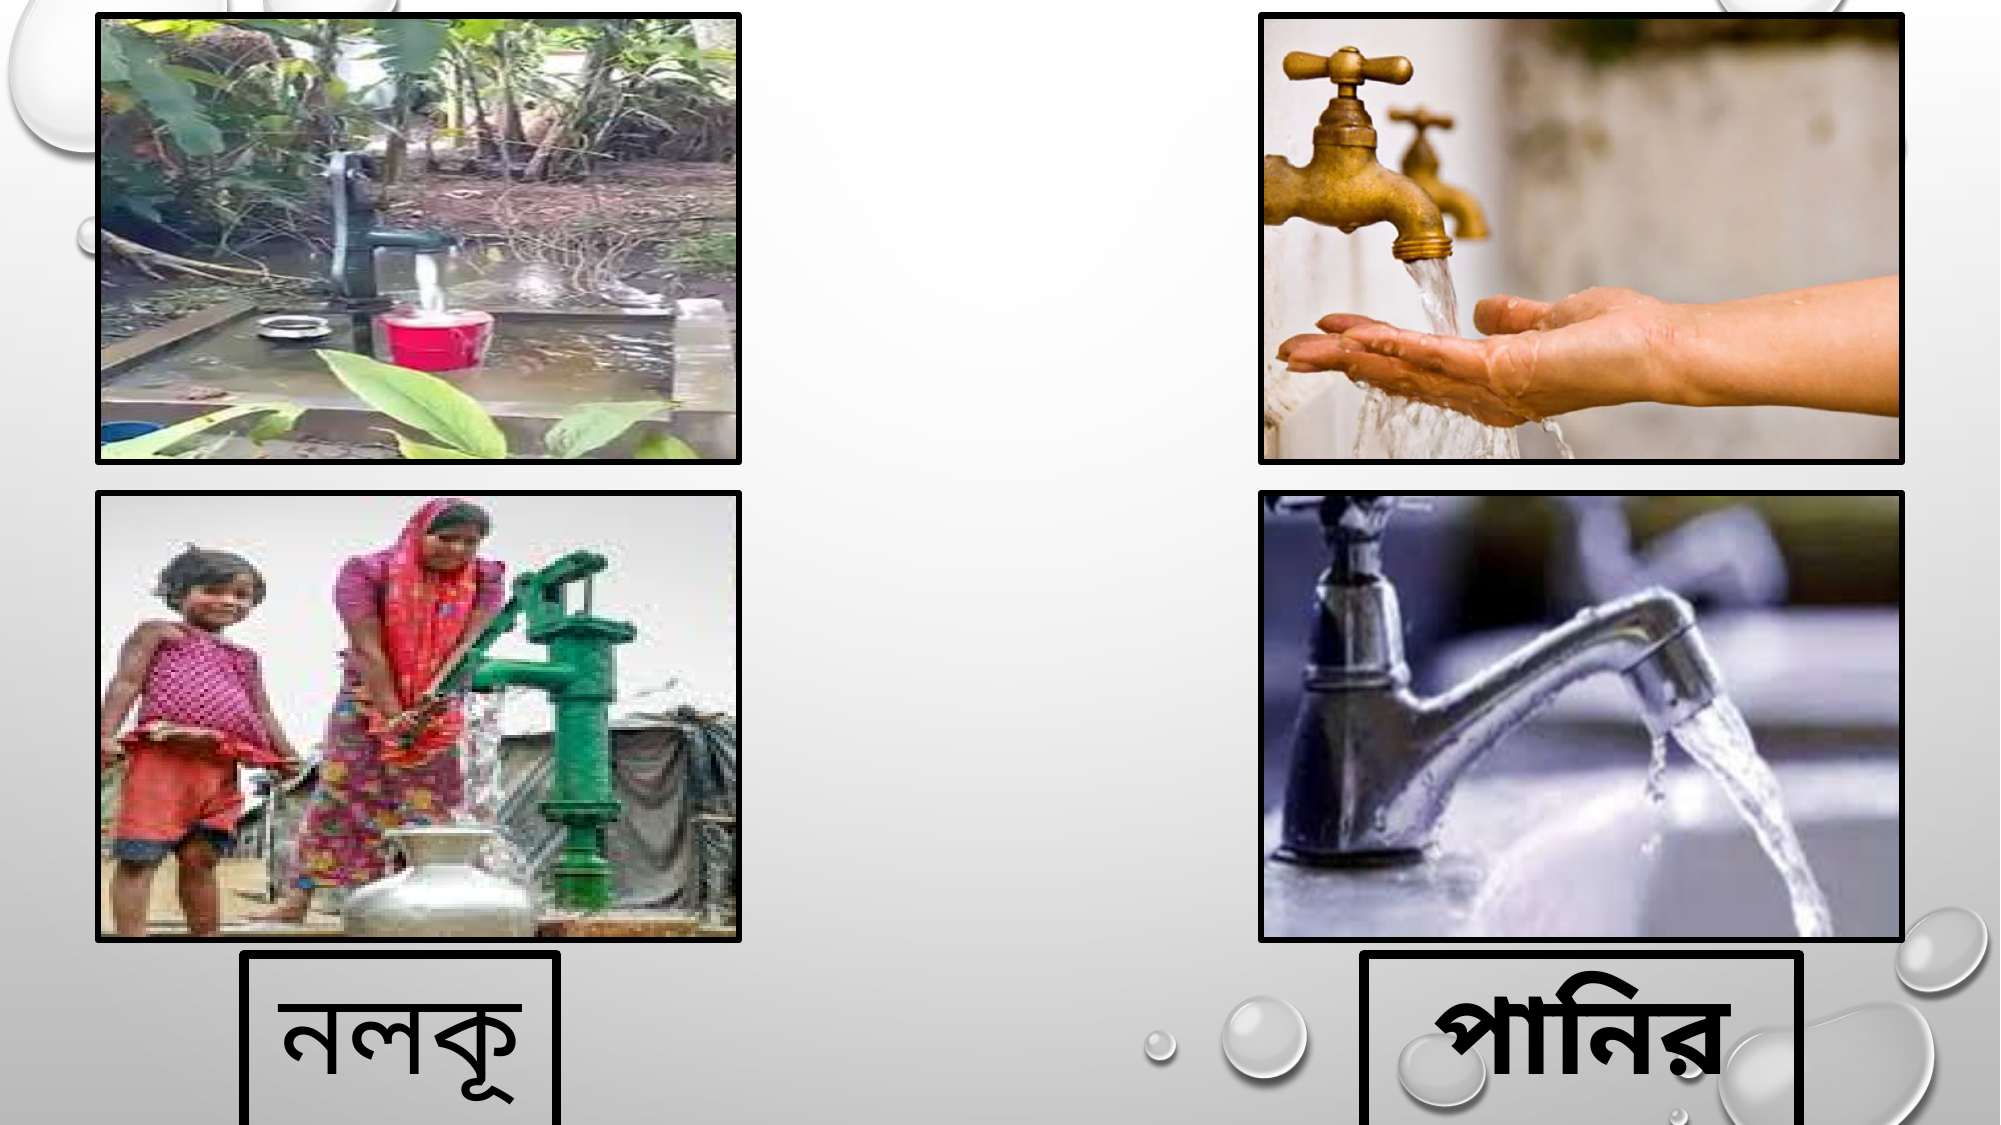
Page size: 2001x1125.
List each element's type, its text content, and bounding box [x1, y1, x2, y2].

text_box পানির কল [1363, 954, 1800, 1125]
text_box নলকূপ [244, 954, 557, 1125]
picture [0, 0, 2000, 1125]
